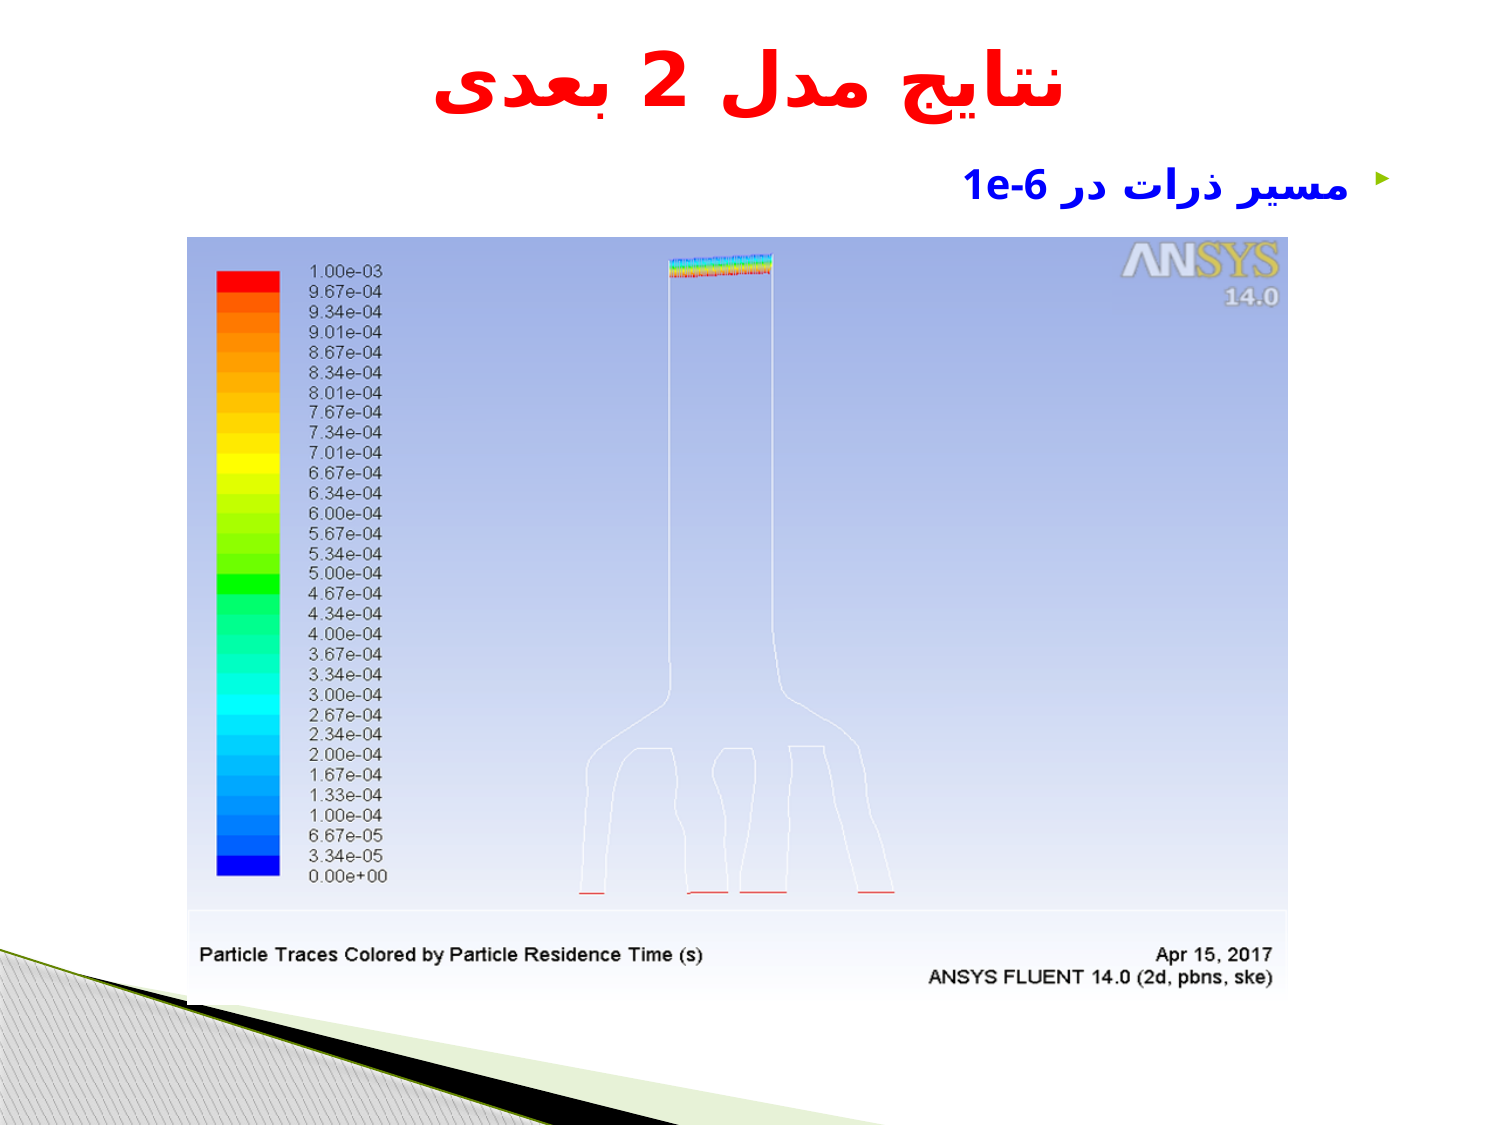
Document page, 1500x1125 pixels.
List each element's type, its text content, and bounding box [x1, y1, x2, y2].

list مسیر ذرات در 1e-6 [75, 150, 1425, 1025]
title نتایج مدل 2 بعدی [75, 2, 1425, 150]
picture [187, 237, 1288, 1006]
